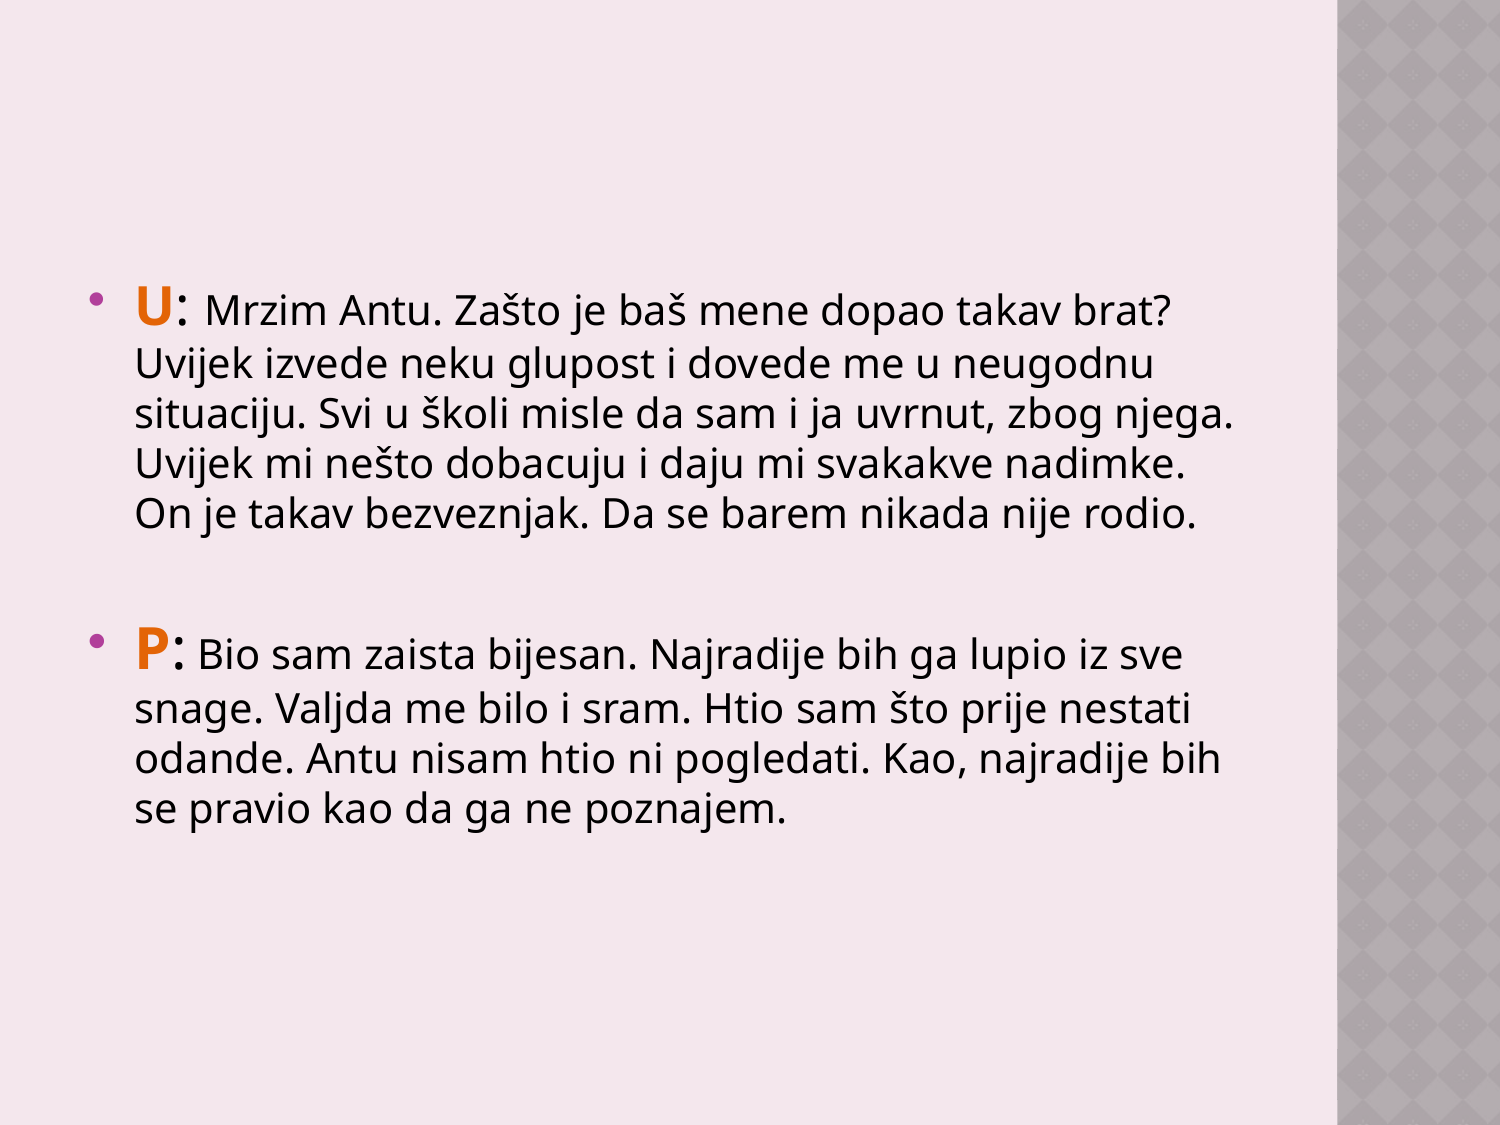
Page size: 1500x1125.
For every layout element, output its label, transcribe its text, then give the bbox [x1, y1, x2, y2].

list U: Mrzim Antu. Zašto je baš mene dopao takav brat? Uvijek izvede neku glupost i dovede me u neugodnu situaciju. Svi u školi misle da sam i ja uvrnut, zbog njega. Uvijek mi nešto dobacuju i daju mi svakakve nadimke. On je takav bezveznjak. Da se barem nikada nije rodio. P: Bio sam zaista bijesan. Najradije bih ga lupio iz sve snage. Valjda me bilo i sram. Htio sam što prije nestati odande. Antu nisam htio ni pogledati. Kao, najradije bih se pravio kao da ga ne poznajem. [75, 264, 1263, 1059]
